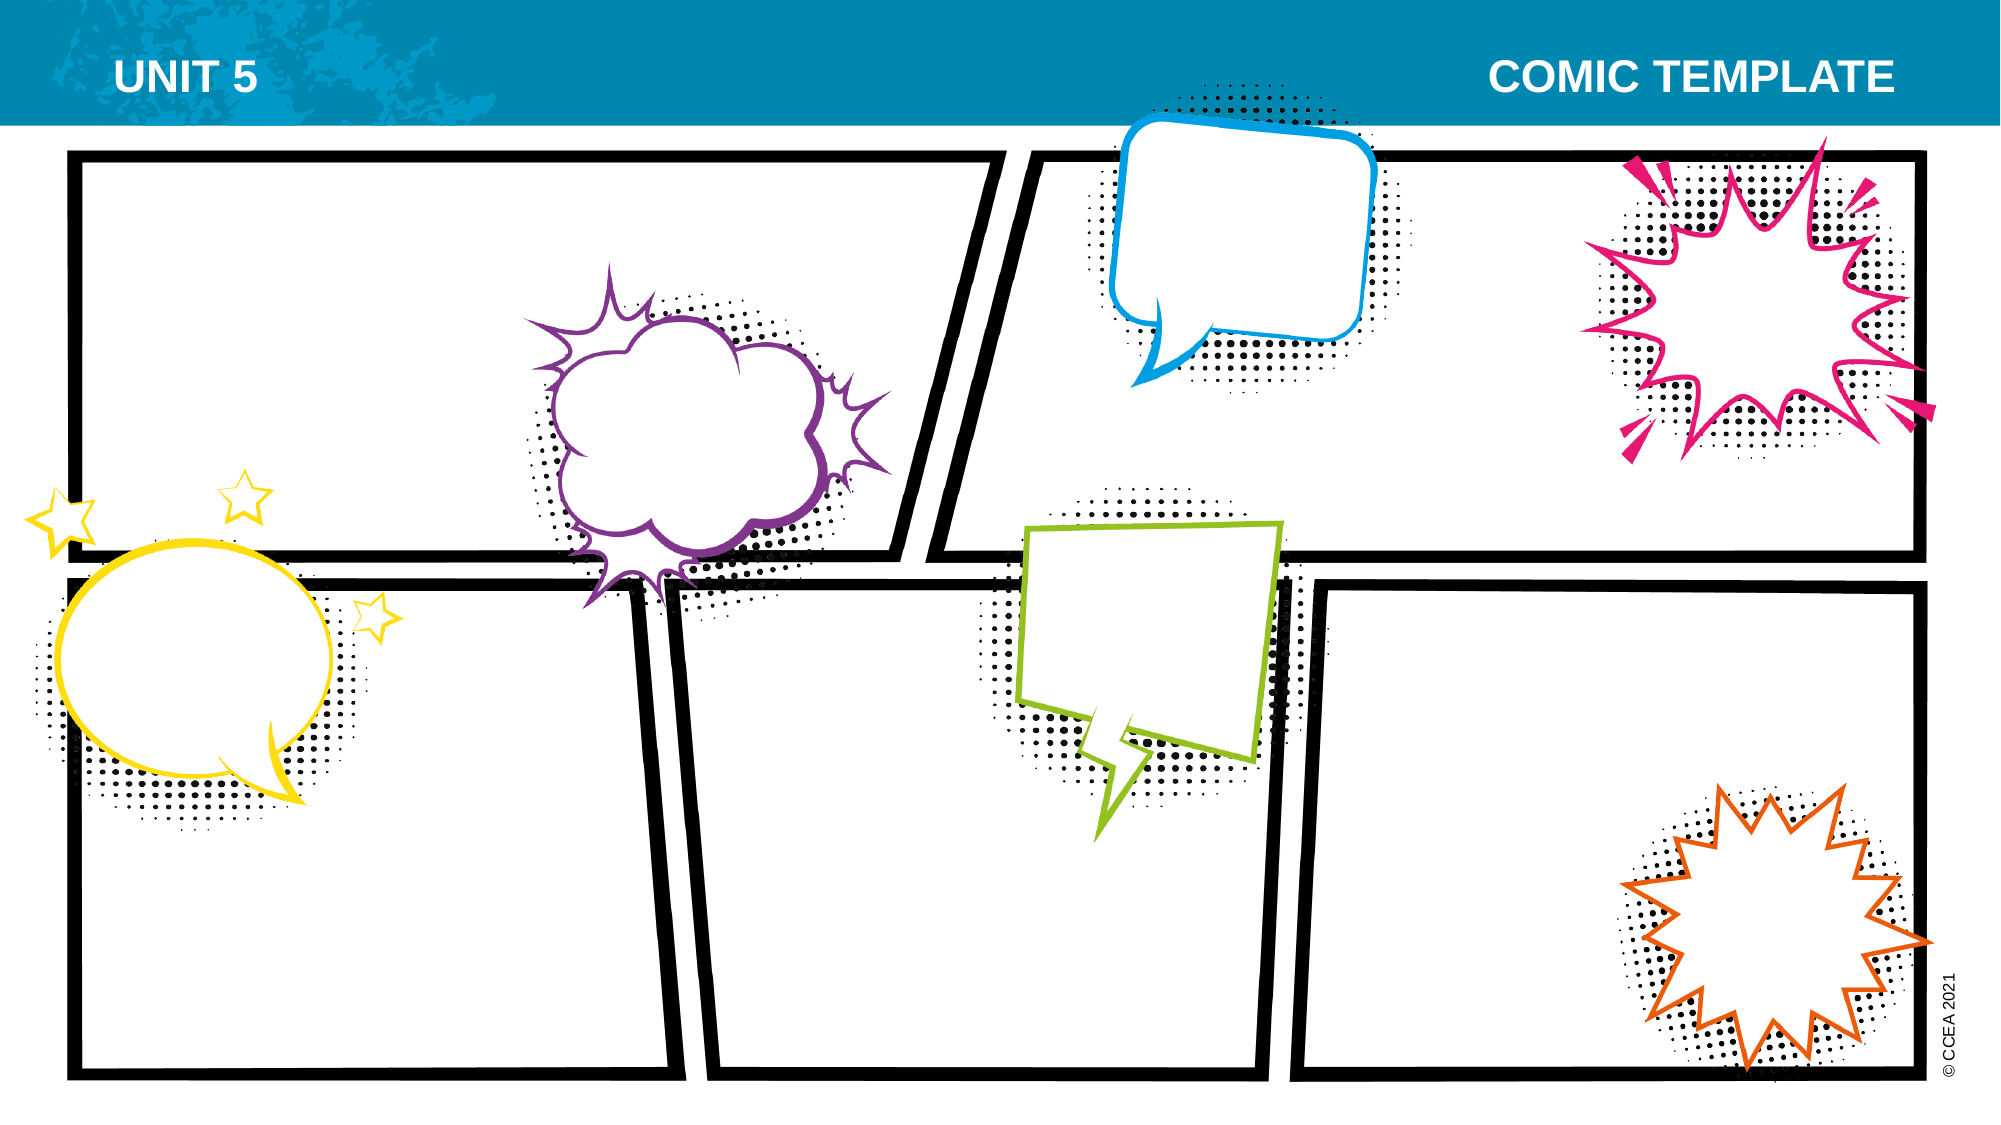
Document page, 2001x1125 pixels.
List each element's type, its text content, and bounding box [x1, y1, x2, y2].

picture [15, 121, 1945, 1090]
text_box © CCEA 2021 [1930, 951, 1966, 1093]
picture [1116, 122, 1370, 368]
